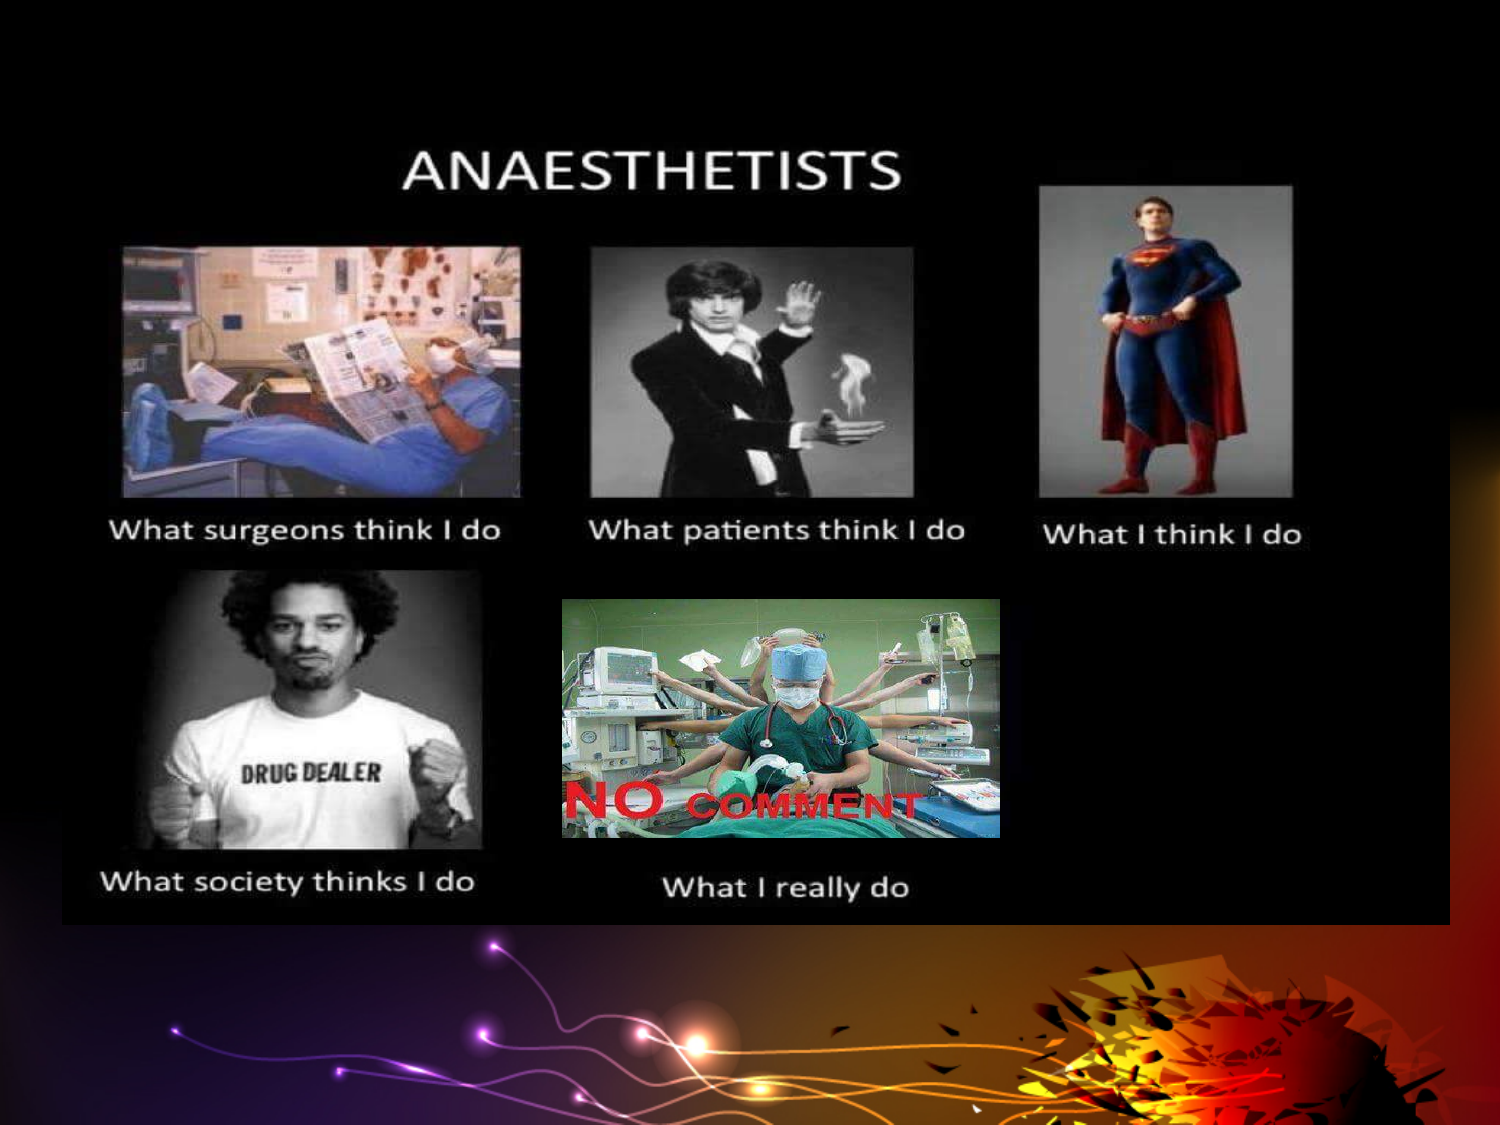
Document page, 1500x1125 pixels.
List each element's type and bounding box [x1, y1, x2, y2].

list [62, 124, 1451, 926]
picture [0, 0, 1500, 1125]
list [562, 599, 1001, 838]
